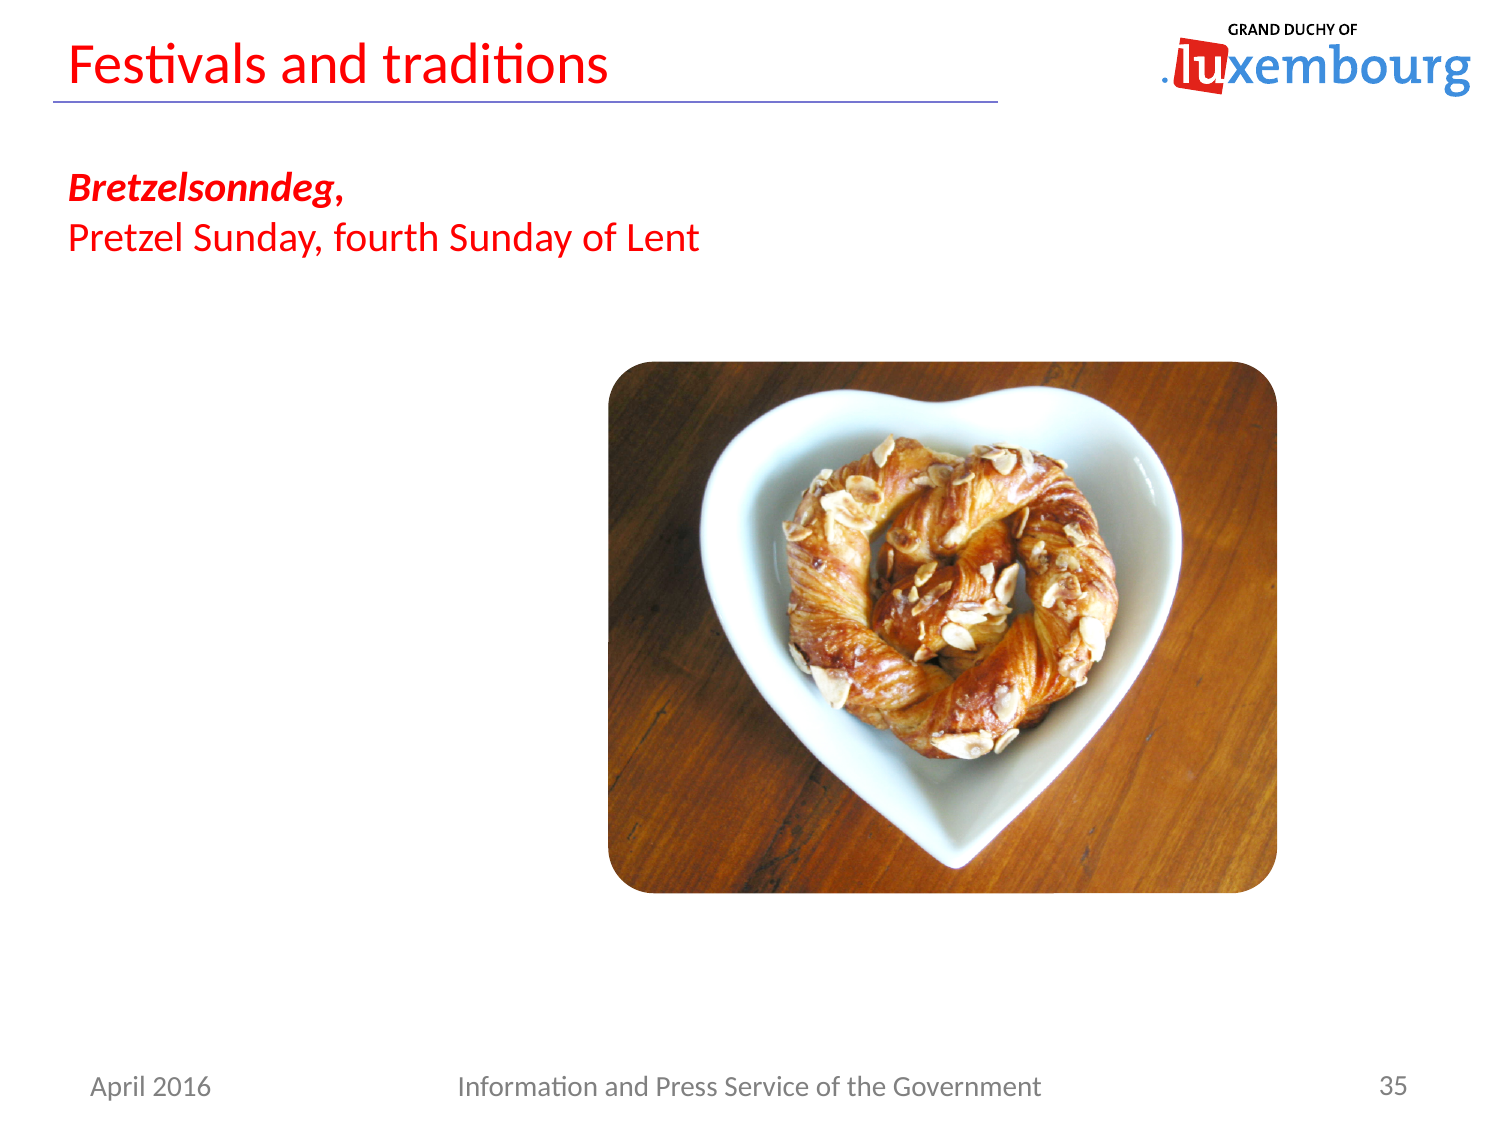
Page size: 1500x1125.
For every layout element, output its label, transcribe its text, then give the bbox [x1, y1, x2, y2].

text_box Bretzelsonndeg, Pretzel Sunday, fourth Sunday of Lent [53, 152, 750, 268]
picture [608, 361, 1278, 894]
footer Information and Press Service of the Government [0, 1059, 1500, 1125]
title Festivals and traditions [52, 18, 999, 103]
